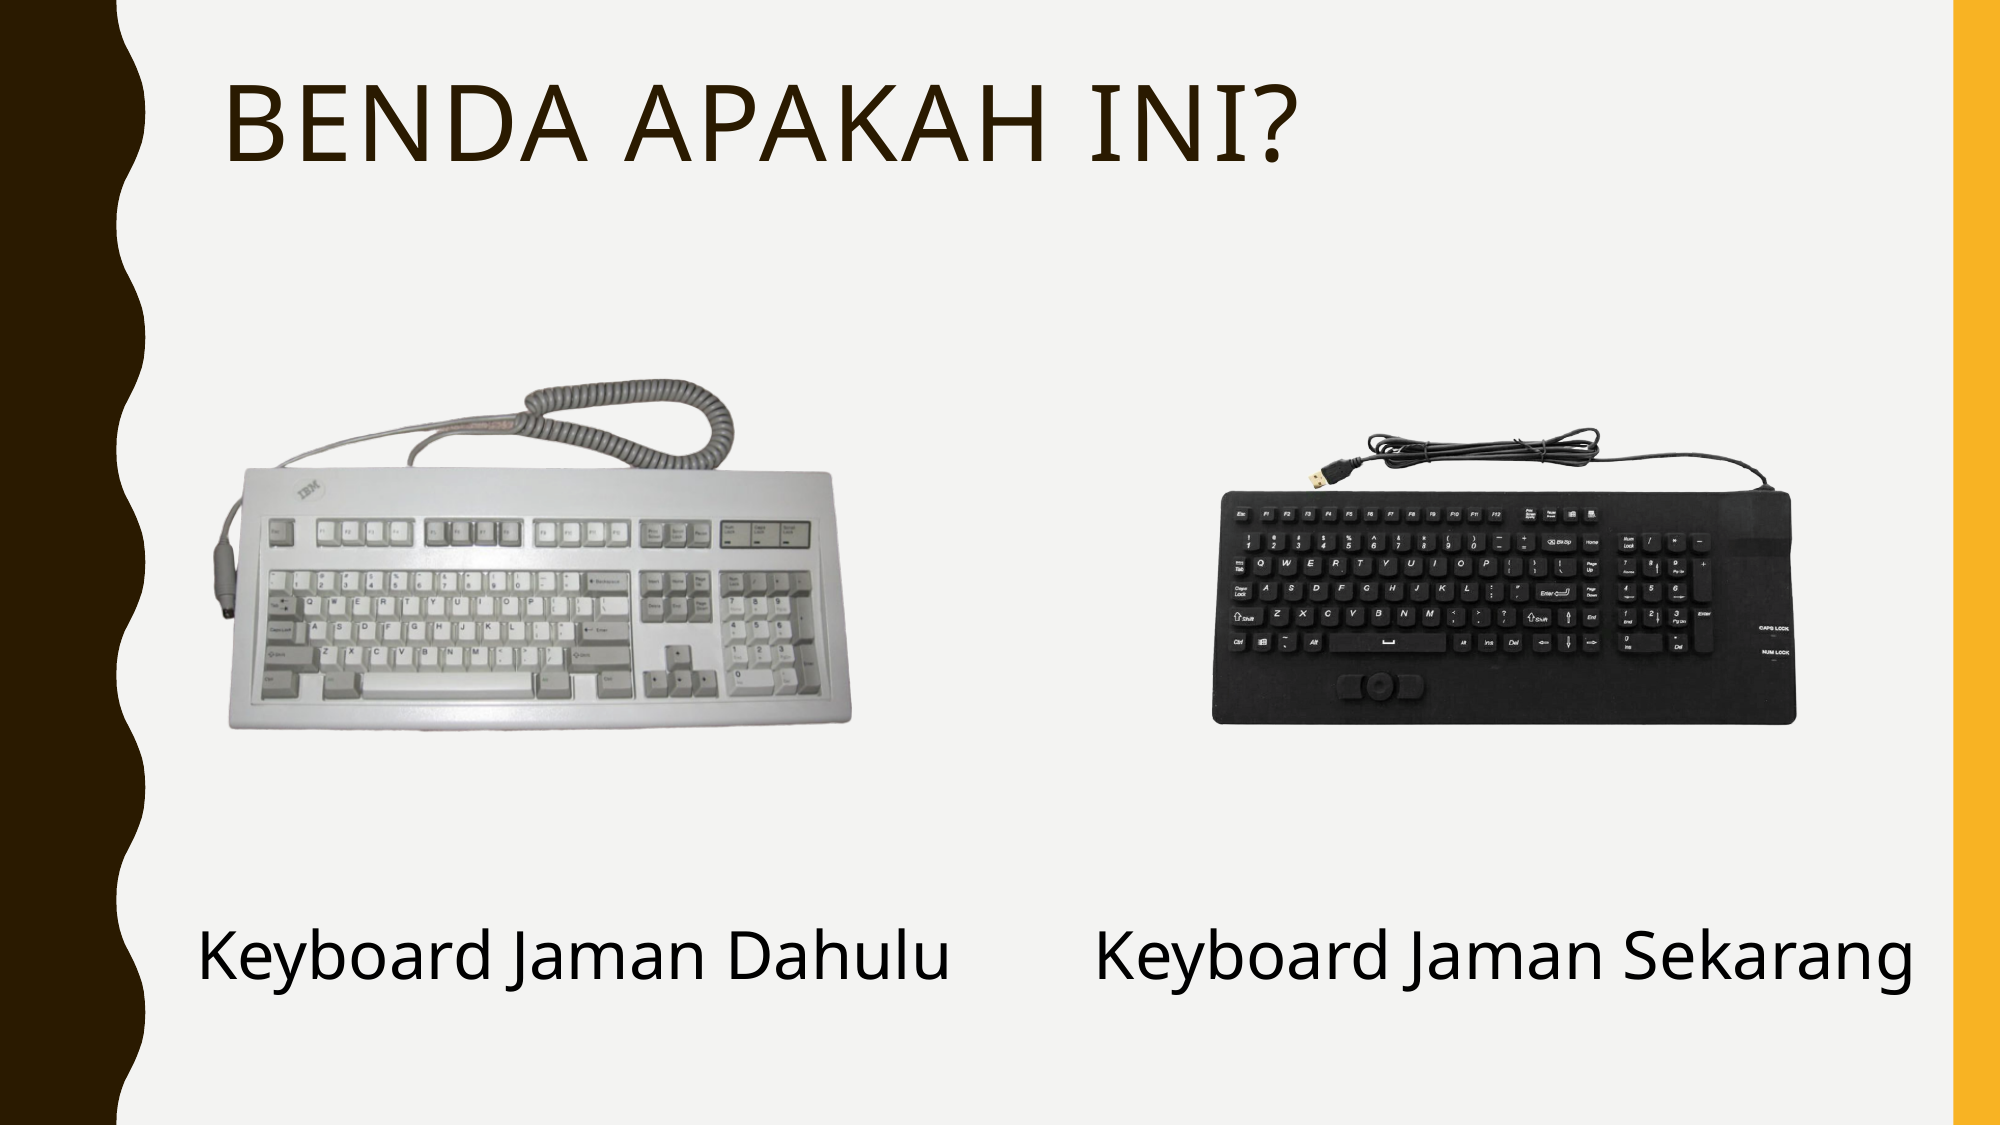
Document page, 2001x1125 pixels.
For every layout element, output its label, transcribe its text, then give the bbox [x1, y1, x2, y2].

picture [1197, 421, 1813, 740]
title Benda apakah ini? [205, 62, 1875, 308]
text_box Keyboard Jaman Dahulu [181, 905, 968, 1001]
text_box Keyboard Jaman Sekarang [1078, 905, 1932, 1001]
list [205, 352, 855, 765]
